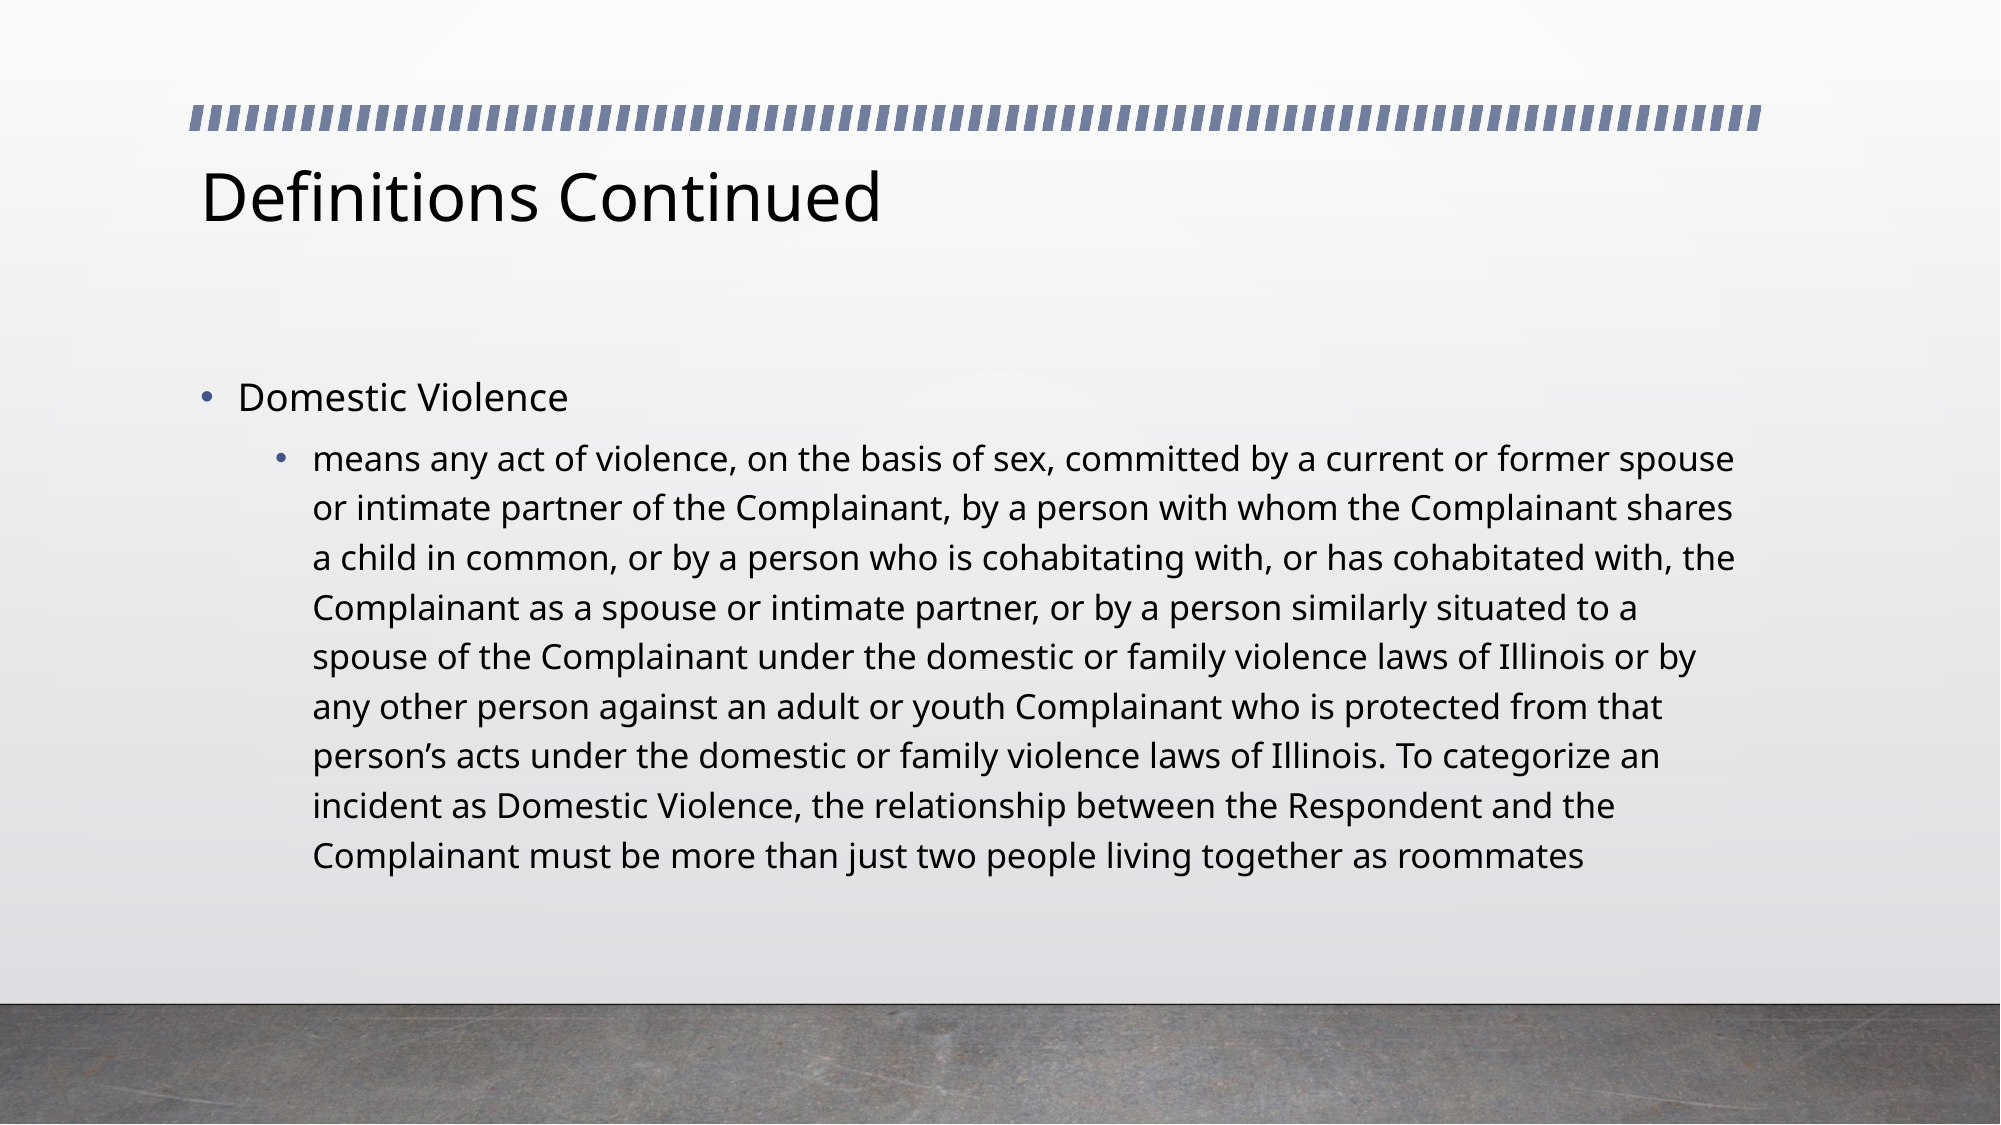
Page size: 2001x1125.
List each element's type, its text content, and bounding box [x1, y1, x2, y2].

picture [0, 1004, 2000, 1124]
title Definitions Continued [185, 156, 1761, 329]
list Domestic Violence means any act of violence, on the basis of sex, committed by a current or former spouse or intimate partner of the Complainant, by a person with whom the Complainant shares a child in common, or by a person who is cohabitating with, or has cohabitated with, the Complainant as a spouse or intimate partner, or by a person similarly situated to a spouse of the Complainant under the domestic or family violence laws of Illinois or by any other person against an adult or youth Complainant who is protected from that person’s acts under the domestic or family violence laws of Illinois. To categorize an incident as Domestic Violence, the relationship between the Respondent and the Complainant must be more than just two people living together as roommates [185, 356, 1761, 897]
